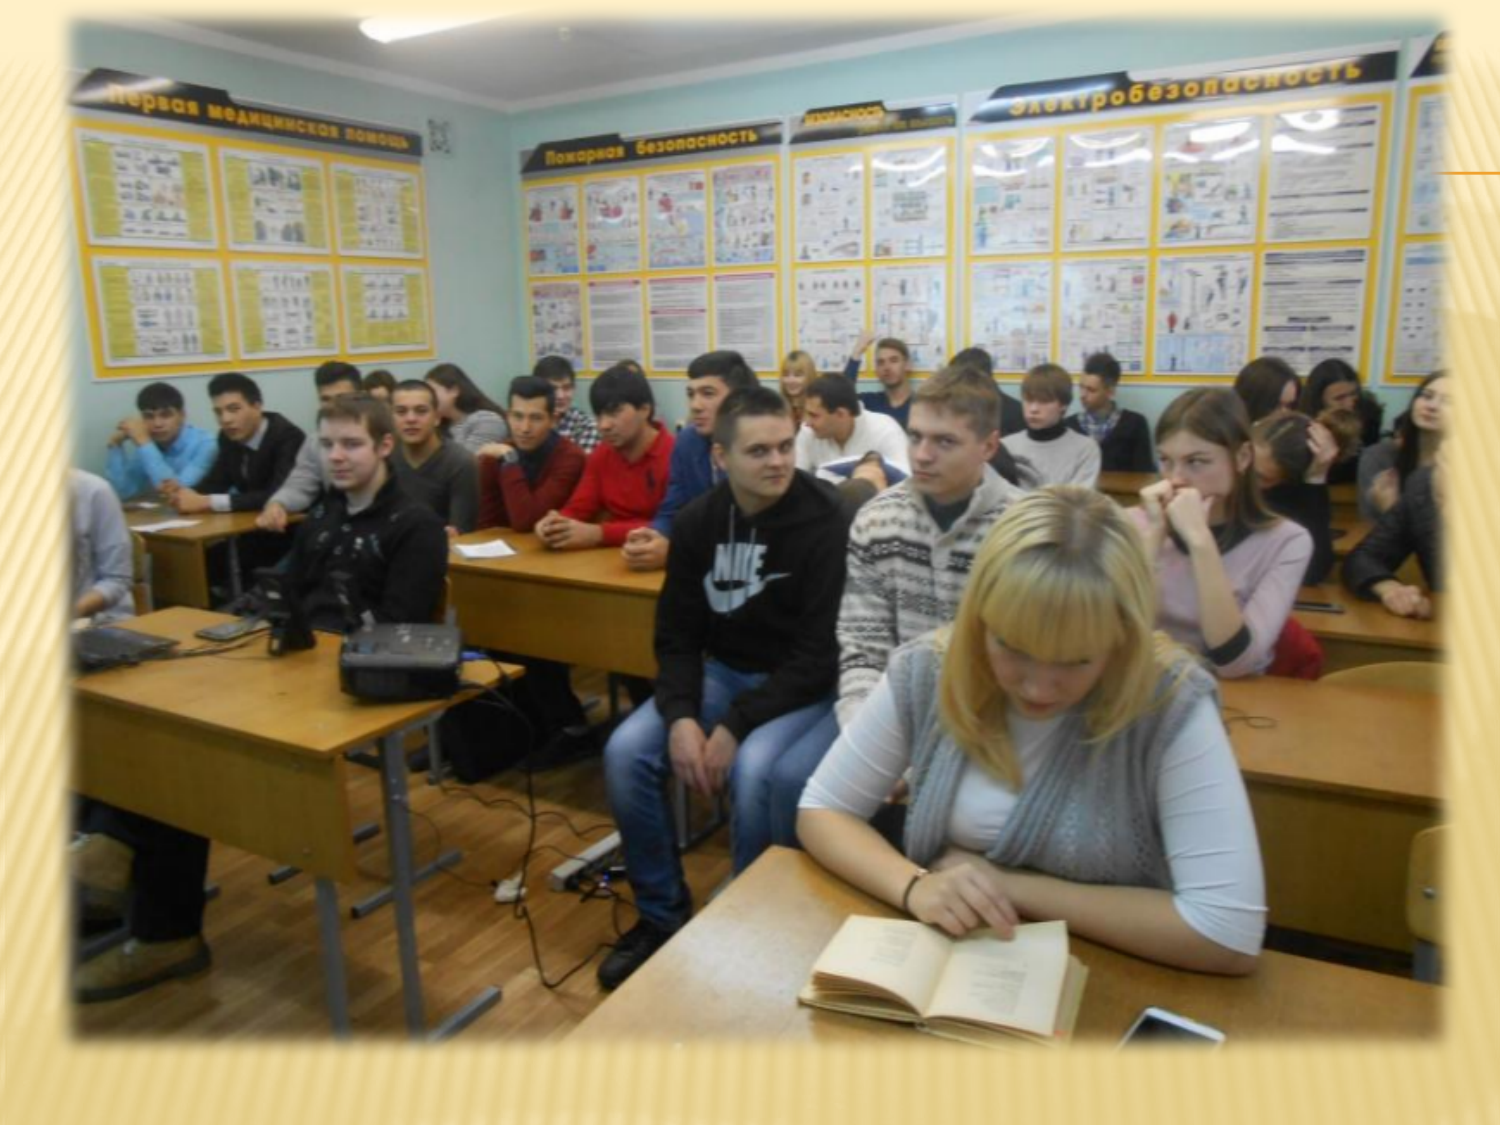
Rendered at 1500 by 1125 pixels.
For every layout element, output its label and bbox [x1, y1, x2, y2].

list [52, 2, 1462, 1059]
